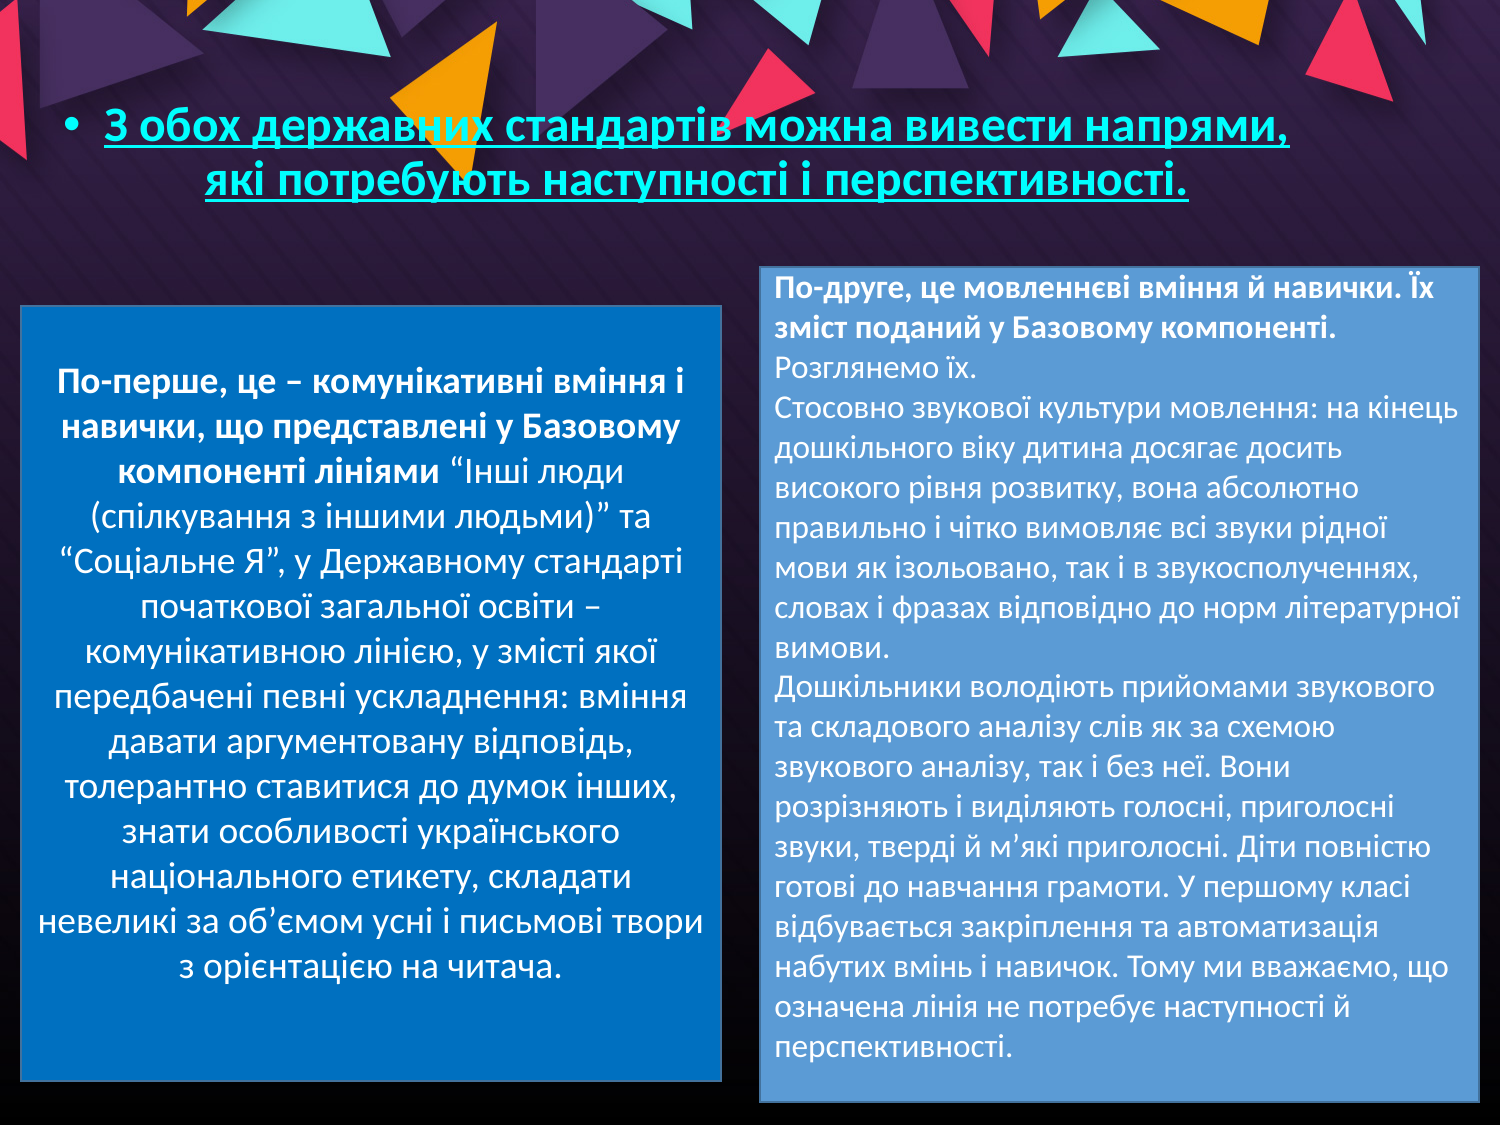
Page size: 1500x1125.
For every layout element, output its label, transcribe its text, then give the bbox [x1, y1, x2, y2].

text_box По-перше, це – комунікативні вміння і навички, що представлені у Базовому компоненті лініями “Інші люди (спілкування з іншими людьми)” та “Соціальне Я”, у Державному стандарті початкової загальної освіти – комунікативною лінією, у змісті якої передбачені певні ускладнення: вміння давати аргументовану відповідь, толерантно ставитися до думок інших, знати особливості українського національного етикету, складати невеликі за об’ємом усні і письмові твори з орієнтацією на читача. [20, 305, 722, 1082]
picture [0, 0, 1500, 1125]
text_box По-друге, це мовленнєві вміння й навички. Їх зміст поданий у Базовому компоненті. Розглянемо їх. Стосовно звукової культури мовлення: на кінець дошкільного віку дитина досягає досить високого рівня розвитку, вона абсолютно правильно і чітко вимовляє всі звуки рідної мови як ізольовано, так і в звукосполученнях, словах і фразах відповідно до норм літературної вимови. Дошкільники володіють прийомами звукового та складового аналізу слів як за схемою звукового аналізу, так і без неї. Вони розрізняють і виділяють голосні, приголосні звуки, тверді й м’які приголосні. Діти повністю готові до навчання грамоти. У першому класі відбувається закріплення та автоматизація набутих вмінь і навичок. Тому ми вважаємо, що означена лінія не потребує наступності й перспективності. [759, 266, 1480, 1103]
list З обох державних стандартів можна вивести напрями, які потребують наступності і перспективності. [44, 91, 1316, 262]
